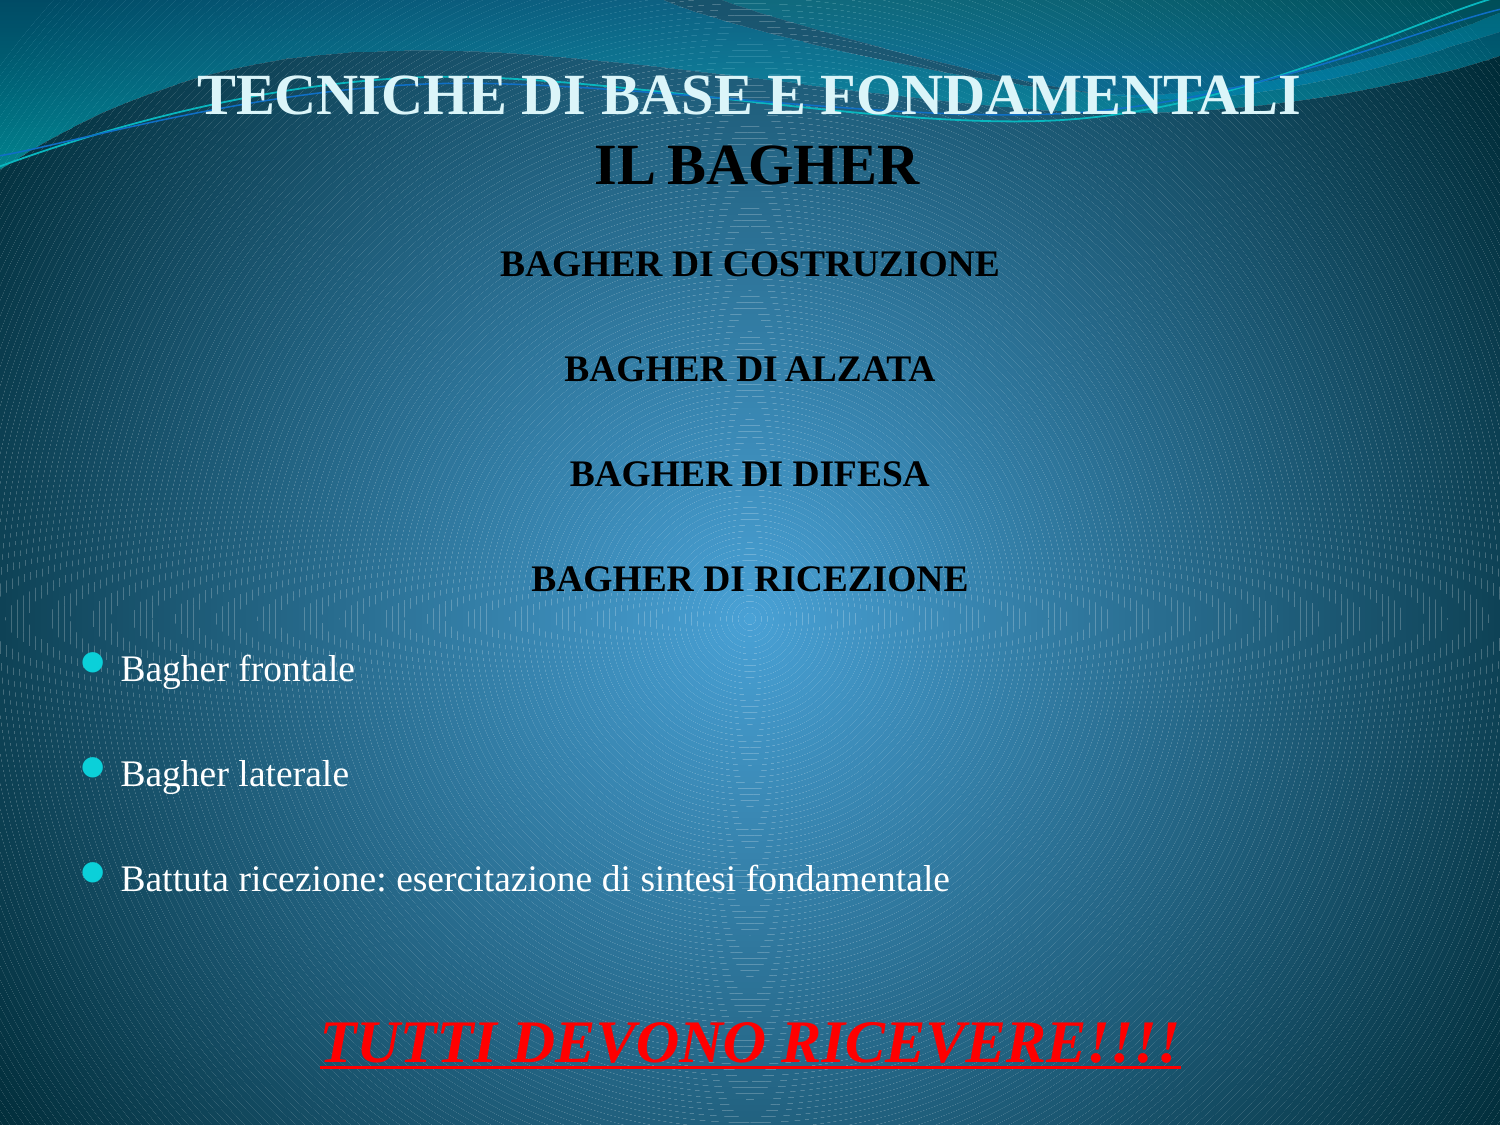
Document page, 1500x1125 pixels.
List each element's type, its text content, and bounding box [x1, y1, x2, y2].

list BAGHER DI COSTRUZIONE BAGHER DI ALZATA BAGHER DI DIFESA BAGHER DI RICEZIONE Bagher frontale Bagher laterale Battuta ricezione: esercitazione di sintesi fondamentale TUTTI DEVONO RICEVERE!!!! [64, 231, 1436, 1094]
title TECNICHE DI BASE E FONDAMENTALI IL BAGHER [88, 42, 1425, 197]
